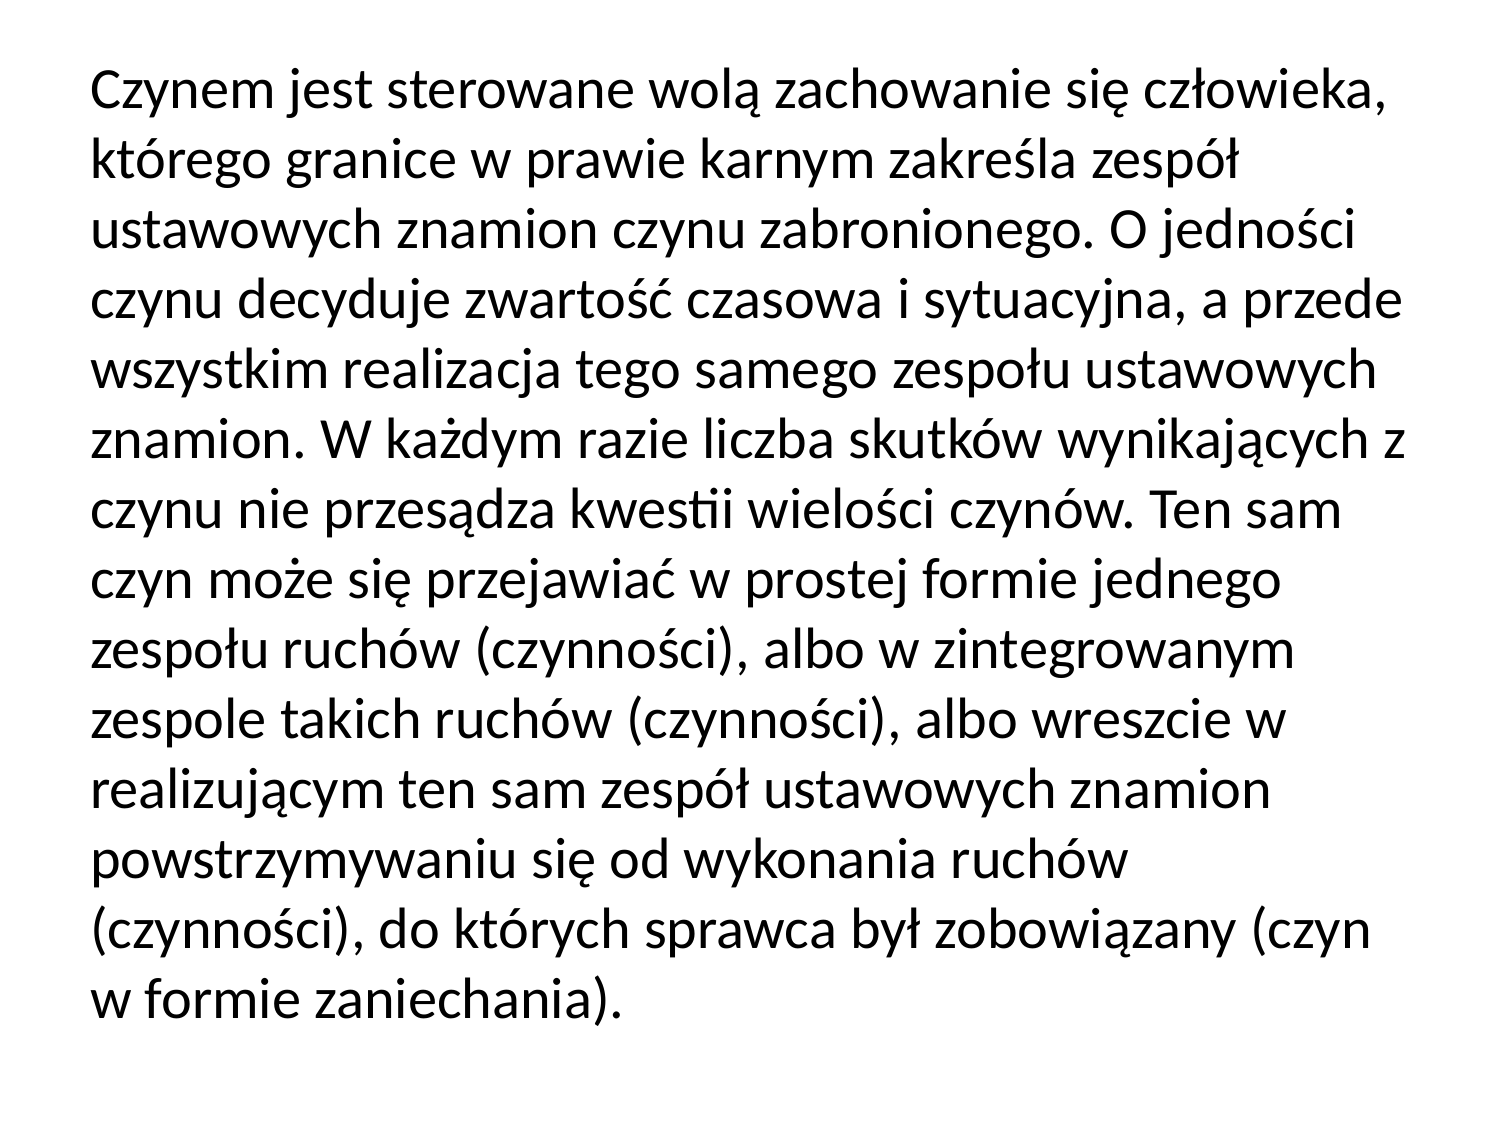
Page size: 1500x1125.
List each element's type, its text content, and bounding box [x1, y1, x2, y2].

list Czynem jest sterowane wolą zachowanie się człowieka, którego granice w prawie karnym zakreśla zespół ustawowych znamion czynu zabronionego. O jedności czynu decyduje zwartość czasowa i sytuacyjna, a przede wszystkim realizacja tego samego zespołu ustawowych znamion. W każdym razie liczba skutków wynikających z czynu nie przesądza kwestii wielości czynów. Ten sam czyn może się przejawiać w prostej formie jednego zespołu ruchów (czynności), albo w zintegrowanym zespole takich ruchów (czynności), albo wreszcie w realizującym ten sam zespół ustawowych znamion powstrzymywaniu się od wykonania ruchów (czynności), do których sprawca był zobowiązany (czyn w formie zaniechania). [75, 42, 1425, 1125]
